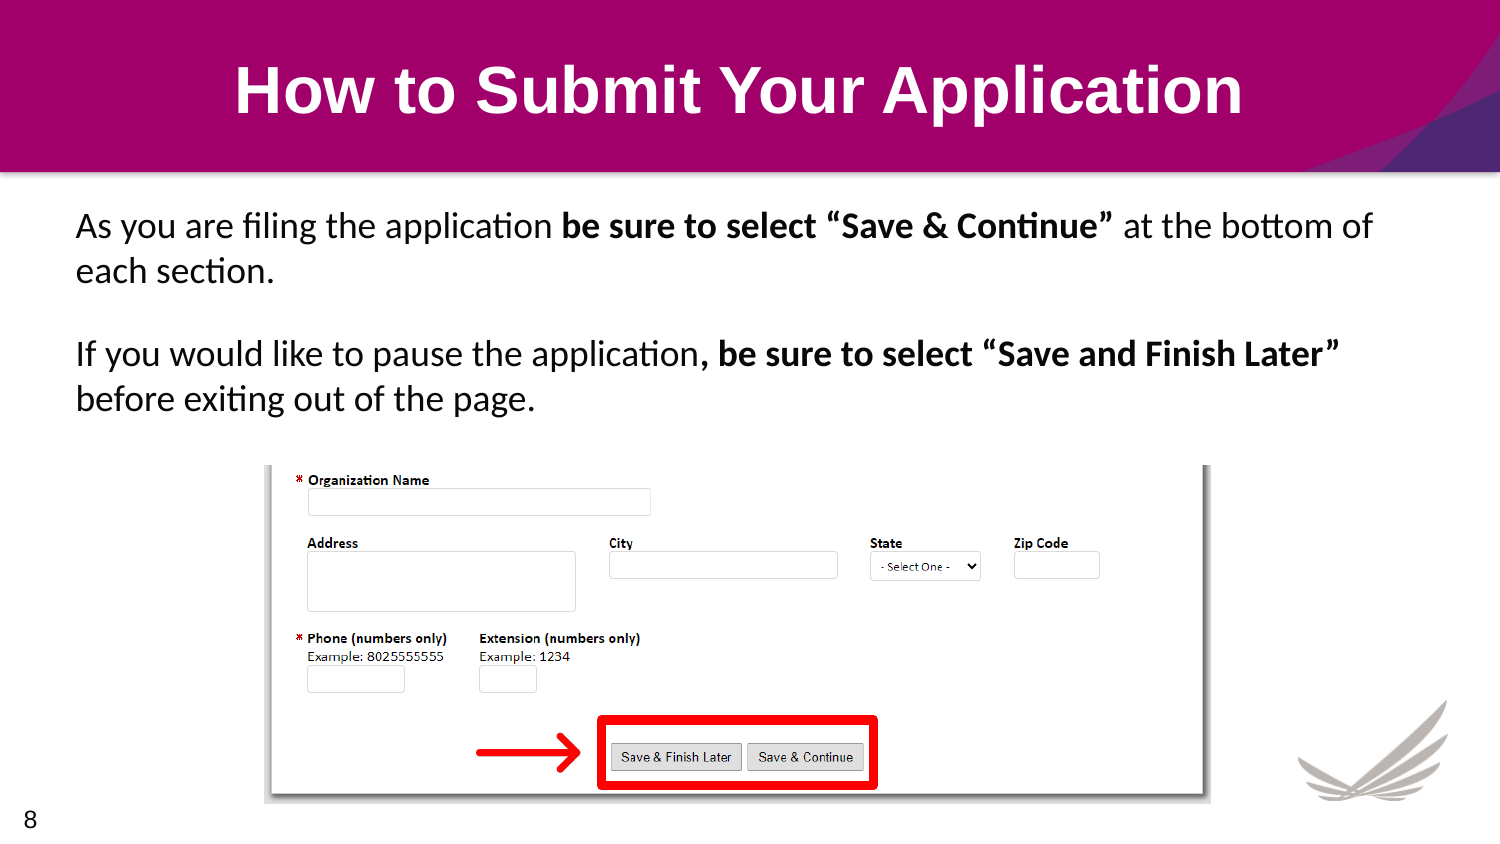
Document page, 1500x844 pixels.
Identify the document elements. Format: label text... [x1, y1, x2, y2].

list As you are filing the application be sure to select “Save & Continue” at the bottom of each section. If you would like to pause the application, be sure to select “Save and Finish Later” before exiting out of the page. [75, 201, 1426, 388]
picture [1298, 700, 1448, 801]
slide_number 8 [23, 803, 49, 844]
picture [264, 465, 1211, 810]
title How to Submit Your Application [74, 12, 1425, 171]
